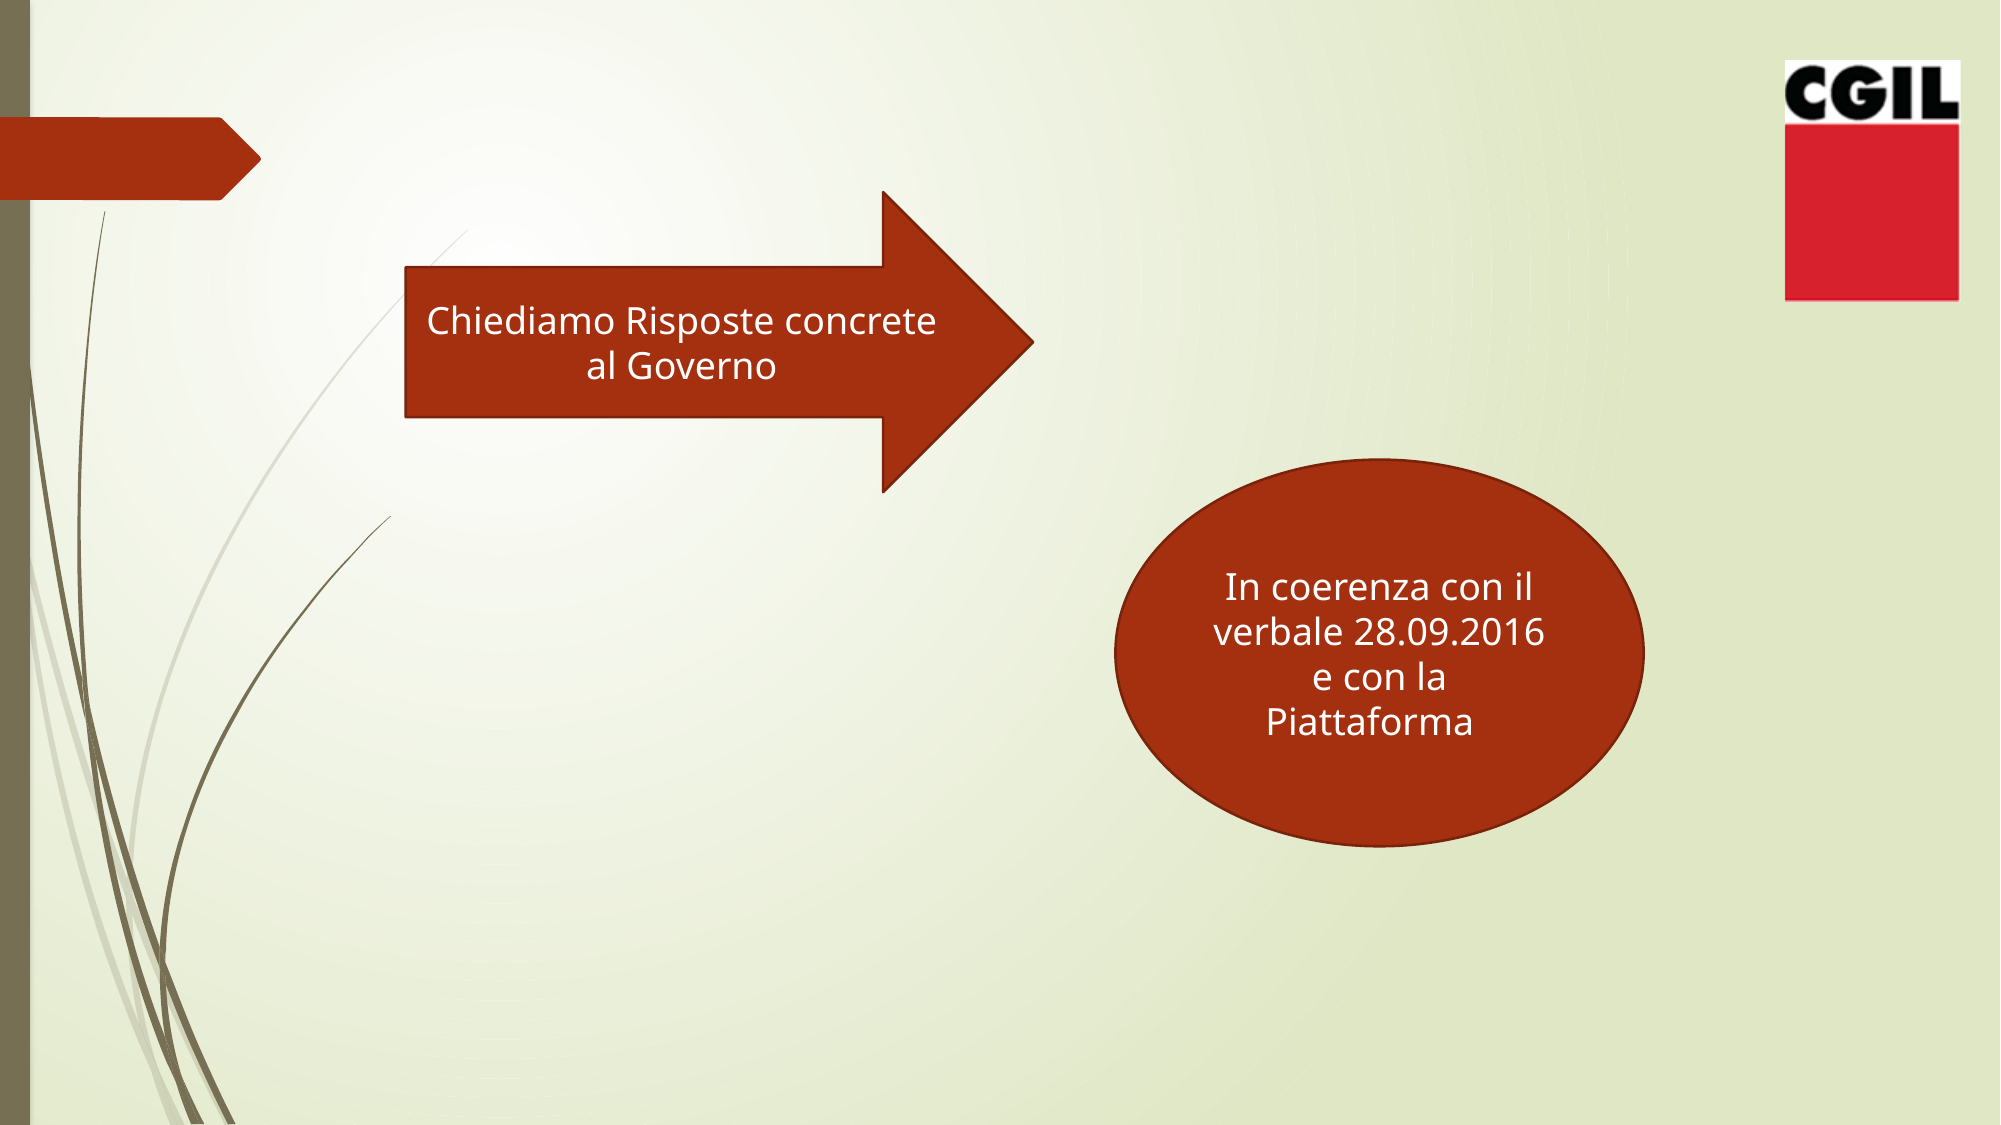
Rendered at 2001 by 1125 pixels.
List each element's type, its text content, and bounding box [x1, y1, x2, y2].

text_box In coerenza con il verbale 28.09.2016 e con la Piattaforma [1114, 458, 1645, 848]
text_box Chiediamo Risposte concrete al Governo [404, 190, 1035, 494]
picture [1784, 60, 1962, 302]
